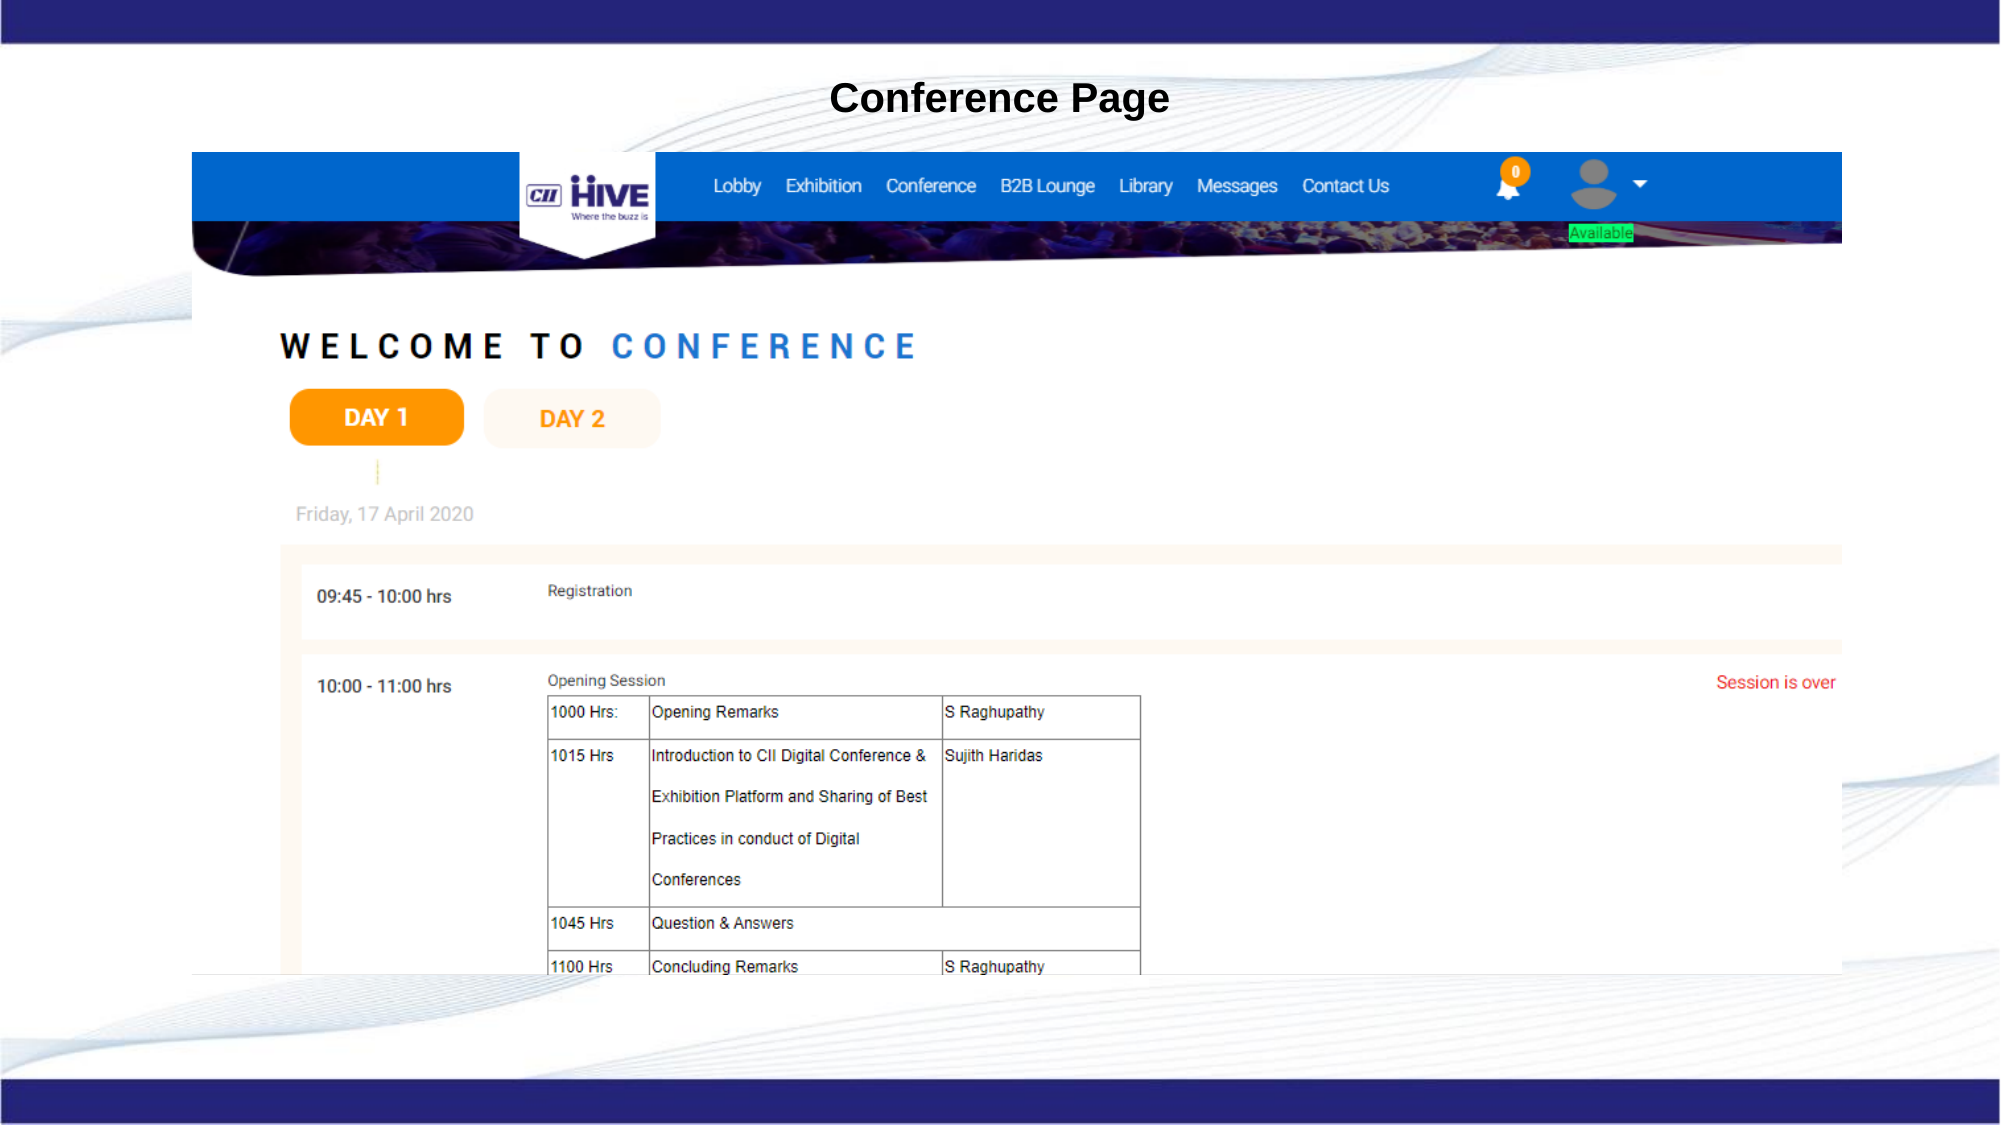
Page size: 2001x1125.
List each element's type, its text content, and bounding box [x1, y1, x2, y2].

text_box Conference Page [736, 63, 1264, 129]
picture [0, 0, 2001, 1125]
